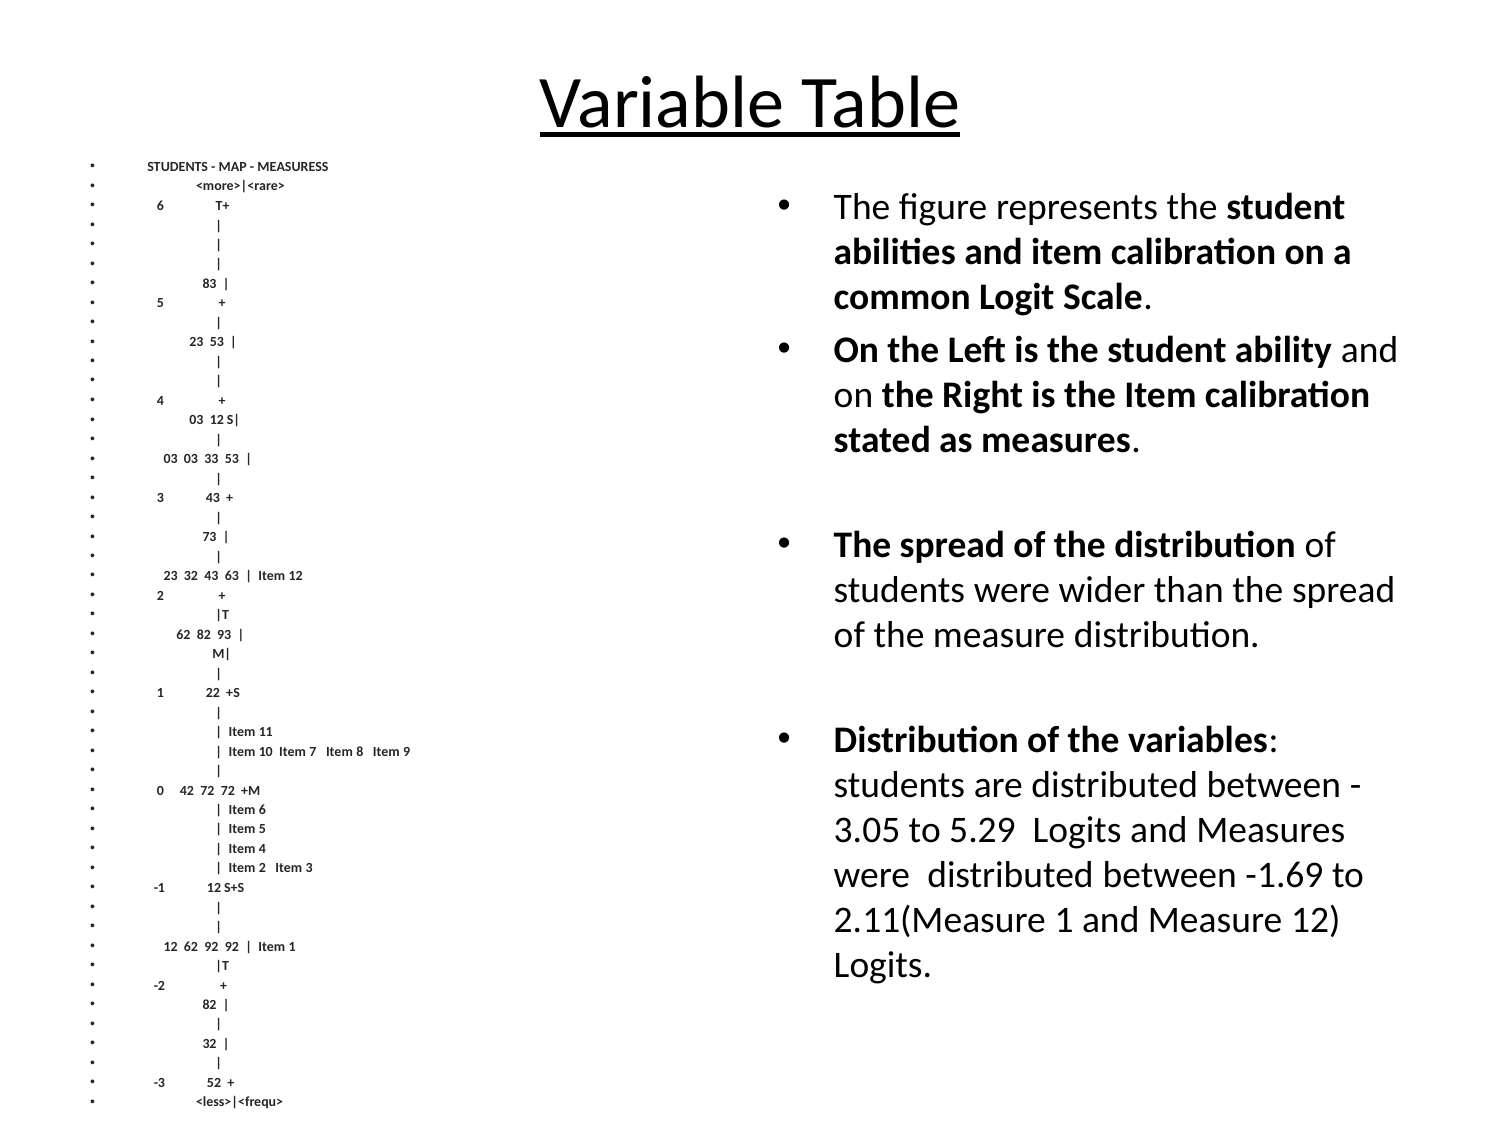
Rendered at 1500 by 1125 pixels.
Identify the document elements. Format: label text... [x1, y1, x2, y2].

title Variable Table [75, 45, 1425, 150]
list The figure represents the student abilities and item calibration on a common Logit Scale. On the Left is the student ability and on the Right is the Item calibration stated as measures. The spread of the distribution of students were wider than the spread of the measure distribution. Distribution of the variables: students are distributed between -3.05 to 5.29 Logits and Measures were distributed between -1.69 to 2.11(Measure 1 and Measure 12) Logits. [762, 174, 1425, 1005]
list STUDENTS - MAP - MEASURESS <more>|<rare> 6 T+ | | | 83 | 5 + | 23 53 | | | 4 + 03 12 S| | 03 03 33 53 | | 3 43 + | 73 | | 23 32 43 63 | Item 12 2 + |T 62 82 93 | M| | 1 22 +S | | Item 11 | Item 10 Item 7 Item 8 Item 9 | 0 42 72 72 +M | Item 6 | Item 5 | Item 4 | Item 2 Item 3 -1 12 S+S | | 12 62 92 92 | Item 1 |T -2 + 82 | | 32 | | -3 52 + <less>|<frequ> [75, 149, 775, 1125]
